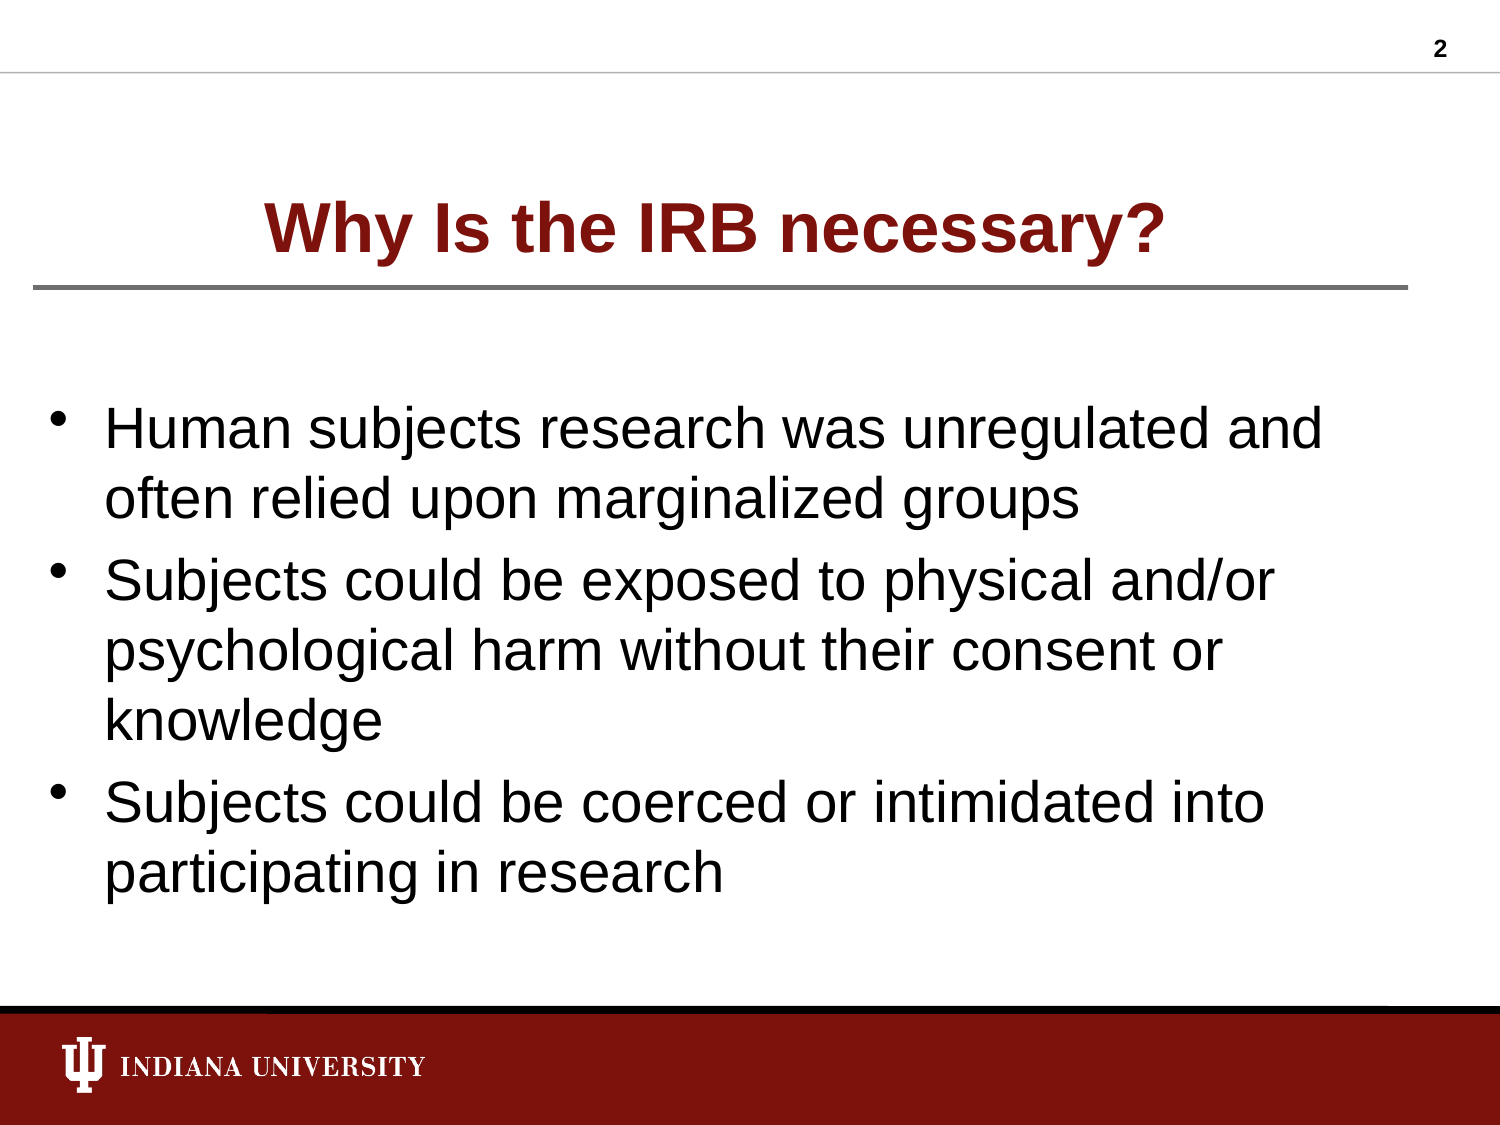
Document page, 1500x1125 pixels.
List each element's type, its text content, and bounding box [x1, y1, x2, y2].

title Why Is the IRB necessary? [33, 130, 1400, 301]
footer [37, 24, 850, 75]
slide_number 2 [1200, 24, 1463, 75]
list Human subjects research was unregulated and often relied upon marginalized groups Subjects could be exposed to physical and/or psychological harm without their consent or knowledge Subjects could be coerced or intimidated into participating in research [33, 301, 1400, 964]
picture [62, 1037, 425, 1098]
